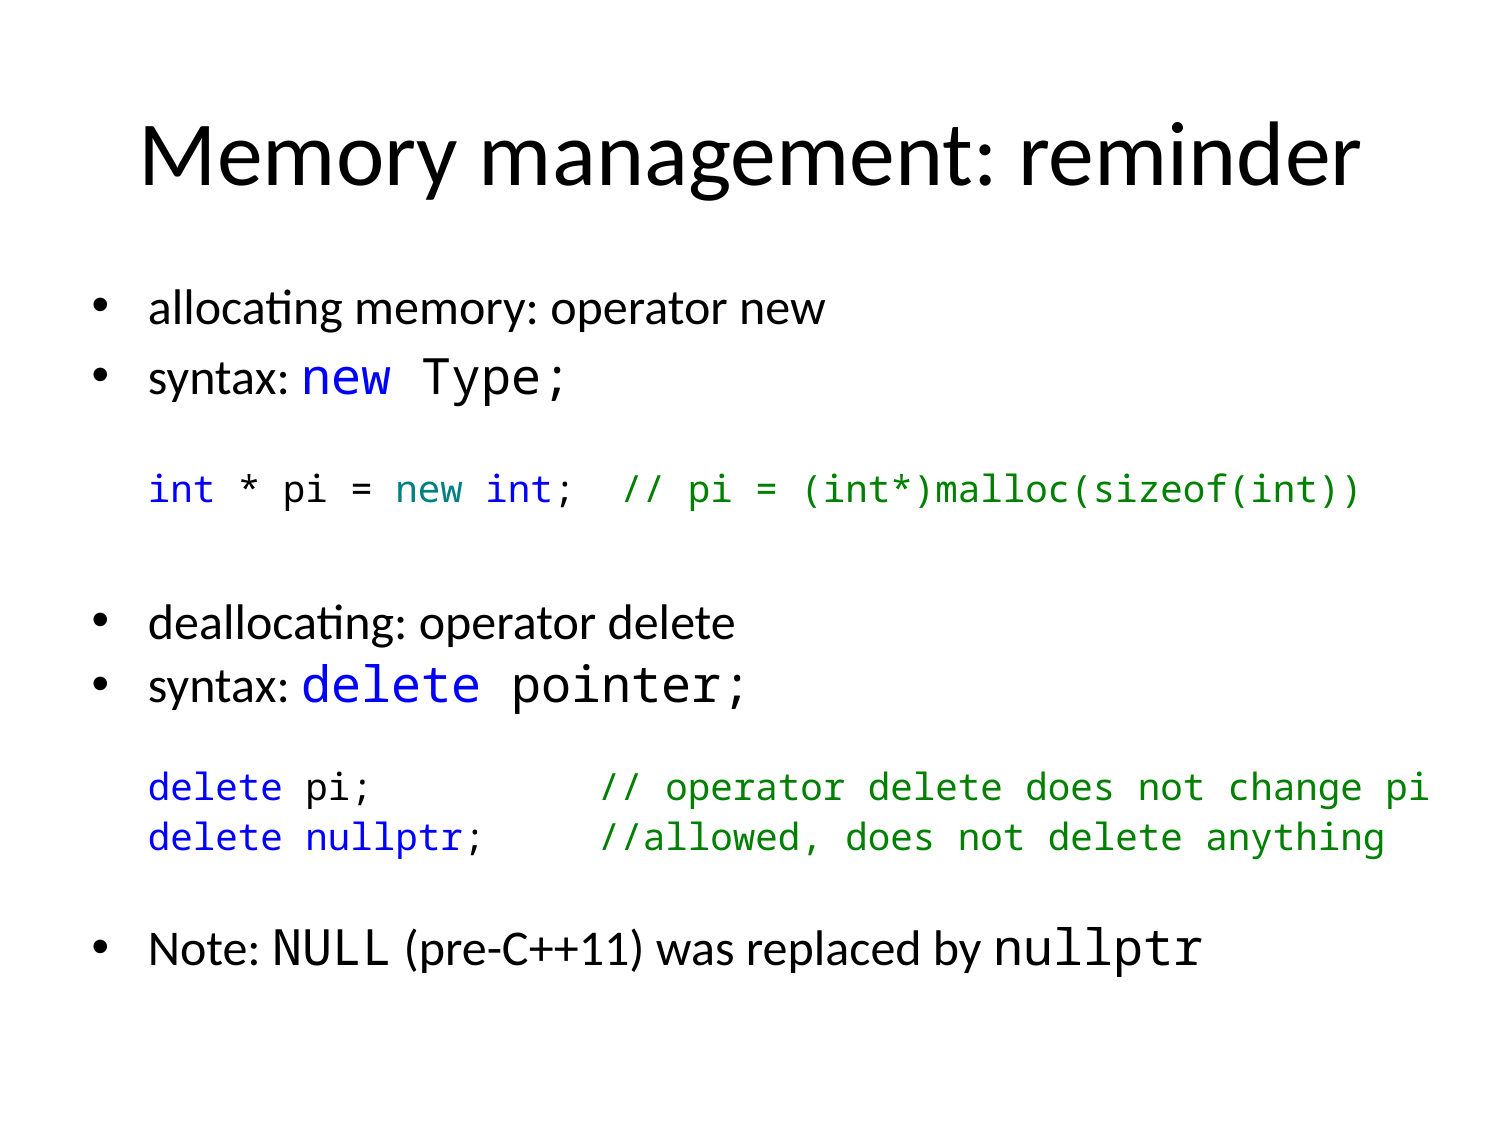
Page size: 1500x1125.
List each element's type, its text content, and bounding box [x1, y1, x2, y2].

title Memory management: reminder [76, 54, 1427, 243]
list allocating memory: operator new syntax: new Type; int * pi = new int; // pi = (int*)malloc(sizeof(int)) deallocating: operator delete syntax: delete pointer; delete pi; // operator delete does not change pi delete nullptr; //allowed, does not delete anything Note: NULL (pre-C++11) was replaced by nullptr [76, 267, 1449, 1064]
